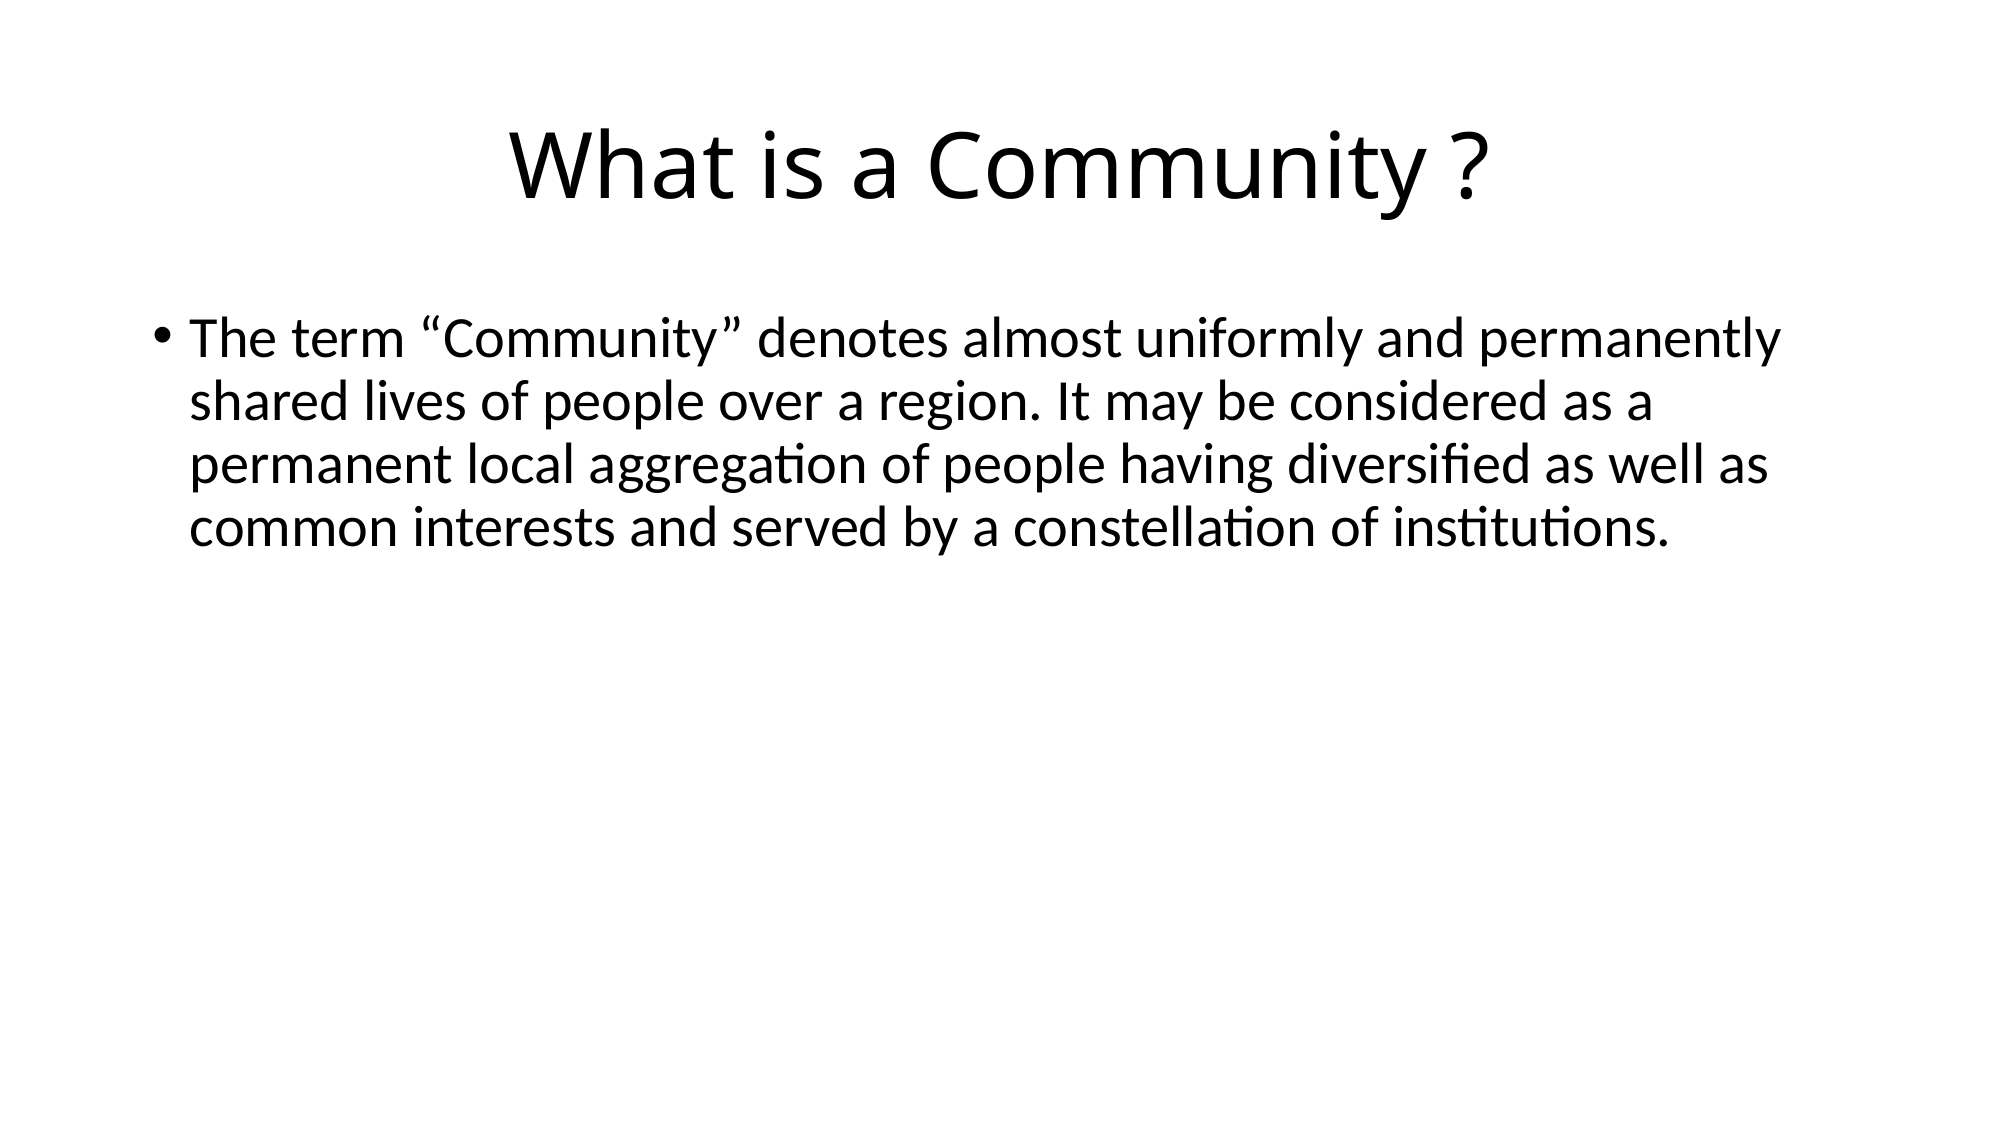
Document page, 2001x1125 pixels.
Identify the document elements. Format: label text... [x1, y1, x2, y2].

list The term “Community” denotes almost uniformly and permanently shared lives of people over a region. It may be considered as a permanent local aggregation of people having diversified as well as common interests and served by a constellation of institutions. [137, 299, 1863, 1014]
title What is a Community ? [137, 59, 1863, 278]
